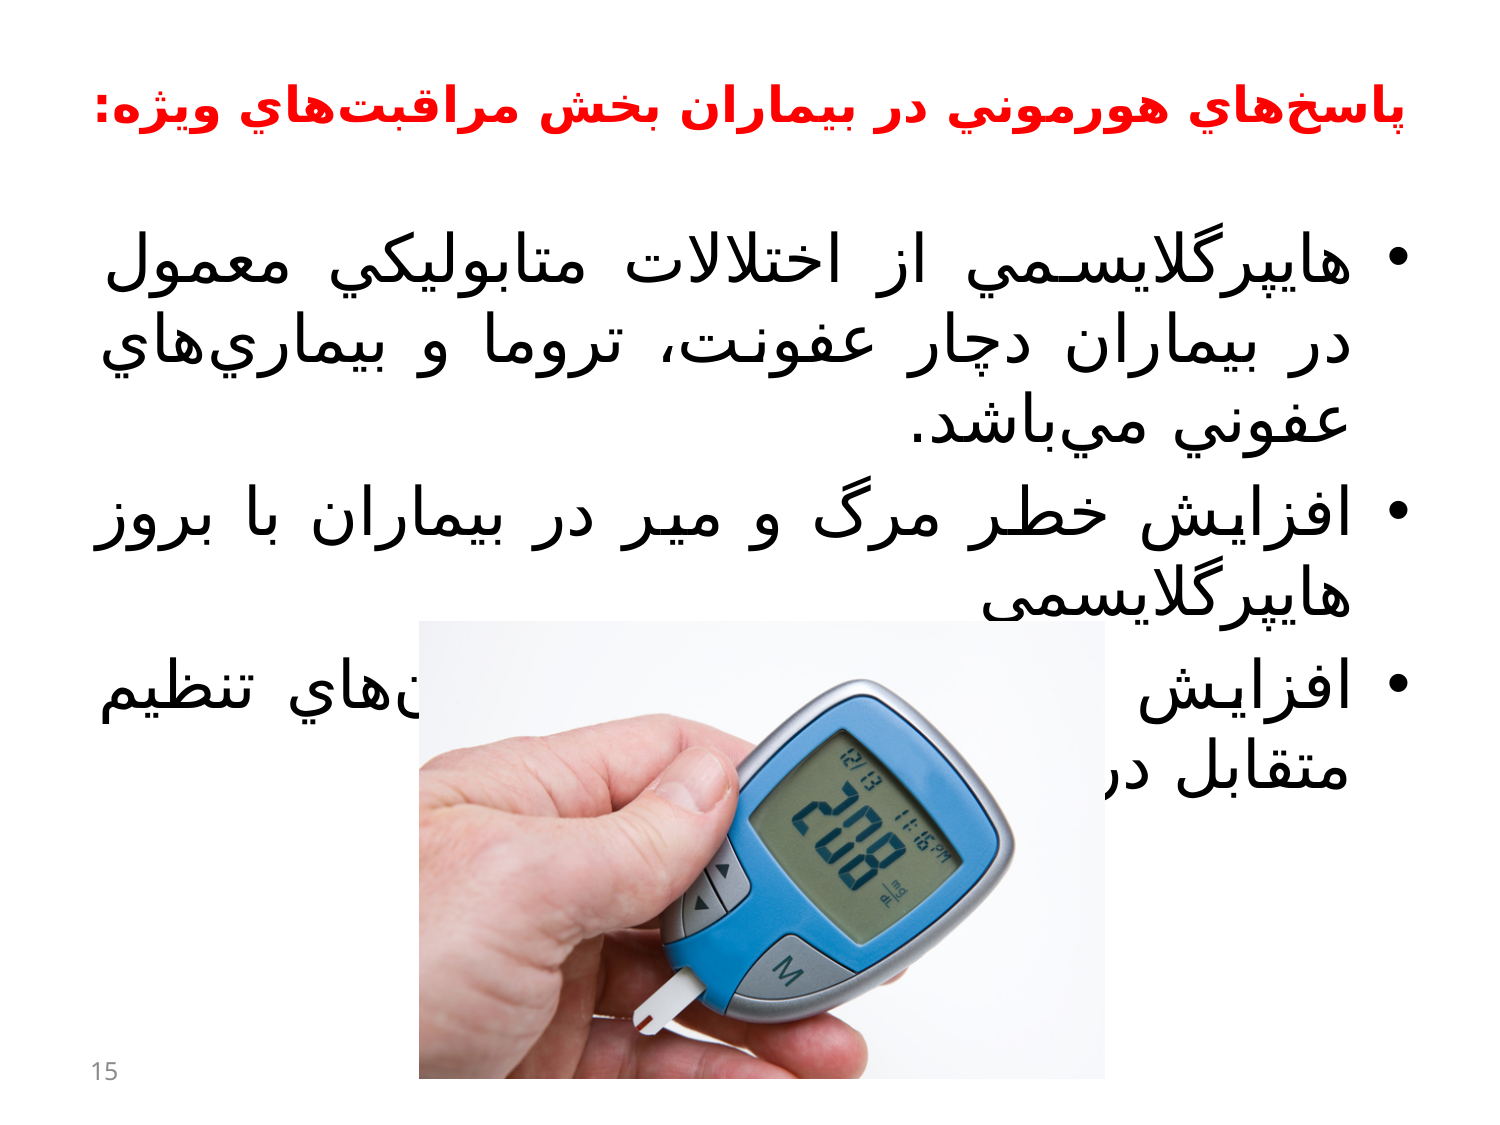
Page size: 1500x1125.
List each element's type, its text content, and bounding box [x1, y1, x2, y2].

title پاسخ‌هاي هورموني در بيماران بخش مراقبت‌هاي ويژه: [75, 45, 1425, 208]
slide_number 15 [75, 1042, 425, 1103]
picture [418, 621, 1105, 1079]
list هايپرگلايسمي از اختلالات متابوليكي معمول در بيماران دچار عفونت، تروما و بيماري‌هاي عفوني مي‌باشد. افزايش خطر مرگ و مير در بيماران با بروز هايپرگلايسمي افزايش انسولين و ساير هورمون‌هاي تنظيم متقابل در بيماران بدحال [75, 208, 1425, 1005]
